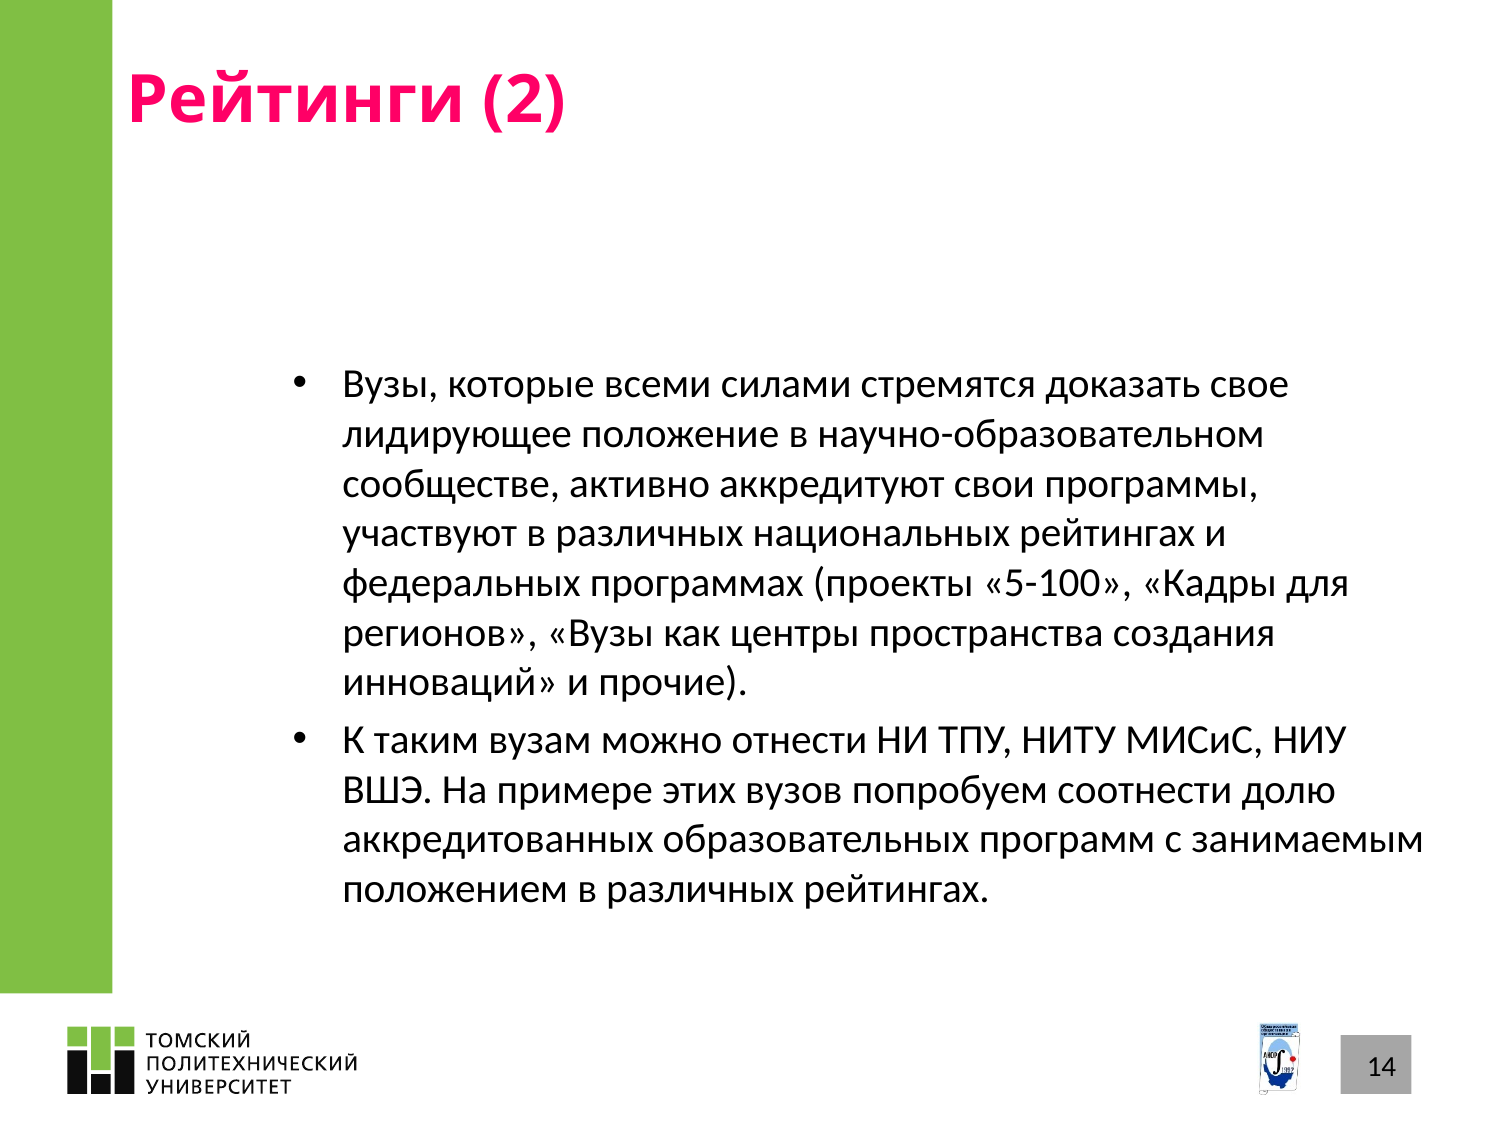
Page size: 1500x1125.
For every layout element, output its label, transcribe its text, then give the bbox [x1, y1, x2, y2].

list Вузы, которые всеми силами стремятся доказать свое лидирующее положение в научно-образовательном сообществе, активно аккредитуют свои программы, участвуют в различных национальных рейтингах и федеральных программах (проекты «5-100», «Кадры для регионов», «Вузы как центры пространства создания инноваций» и прочие). К таким вузам можно отнести НИ ТПУ, НИТУ МИСиС, НИУ ВШЭ. На примере этих вузов попробуем соотнести долю аккредитованных образовательных программ с занимаемым положением в различных рейтингах. [277, 349, 1447, 929]
slide_number 14 [1340, 1035, 1412, 1094]
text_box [67, 1026, 357, 1095]
text_box [0, 0, 113, 994]
picture [1257, 1022, 1302, 1095]
text_box Рейтинги (2) [113, 7, 1341, 185]
